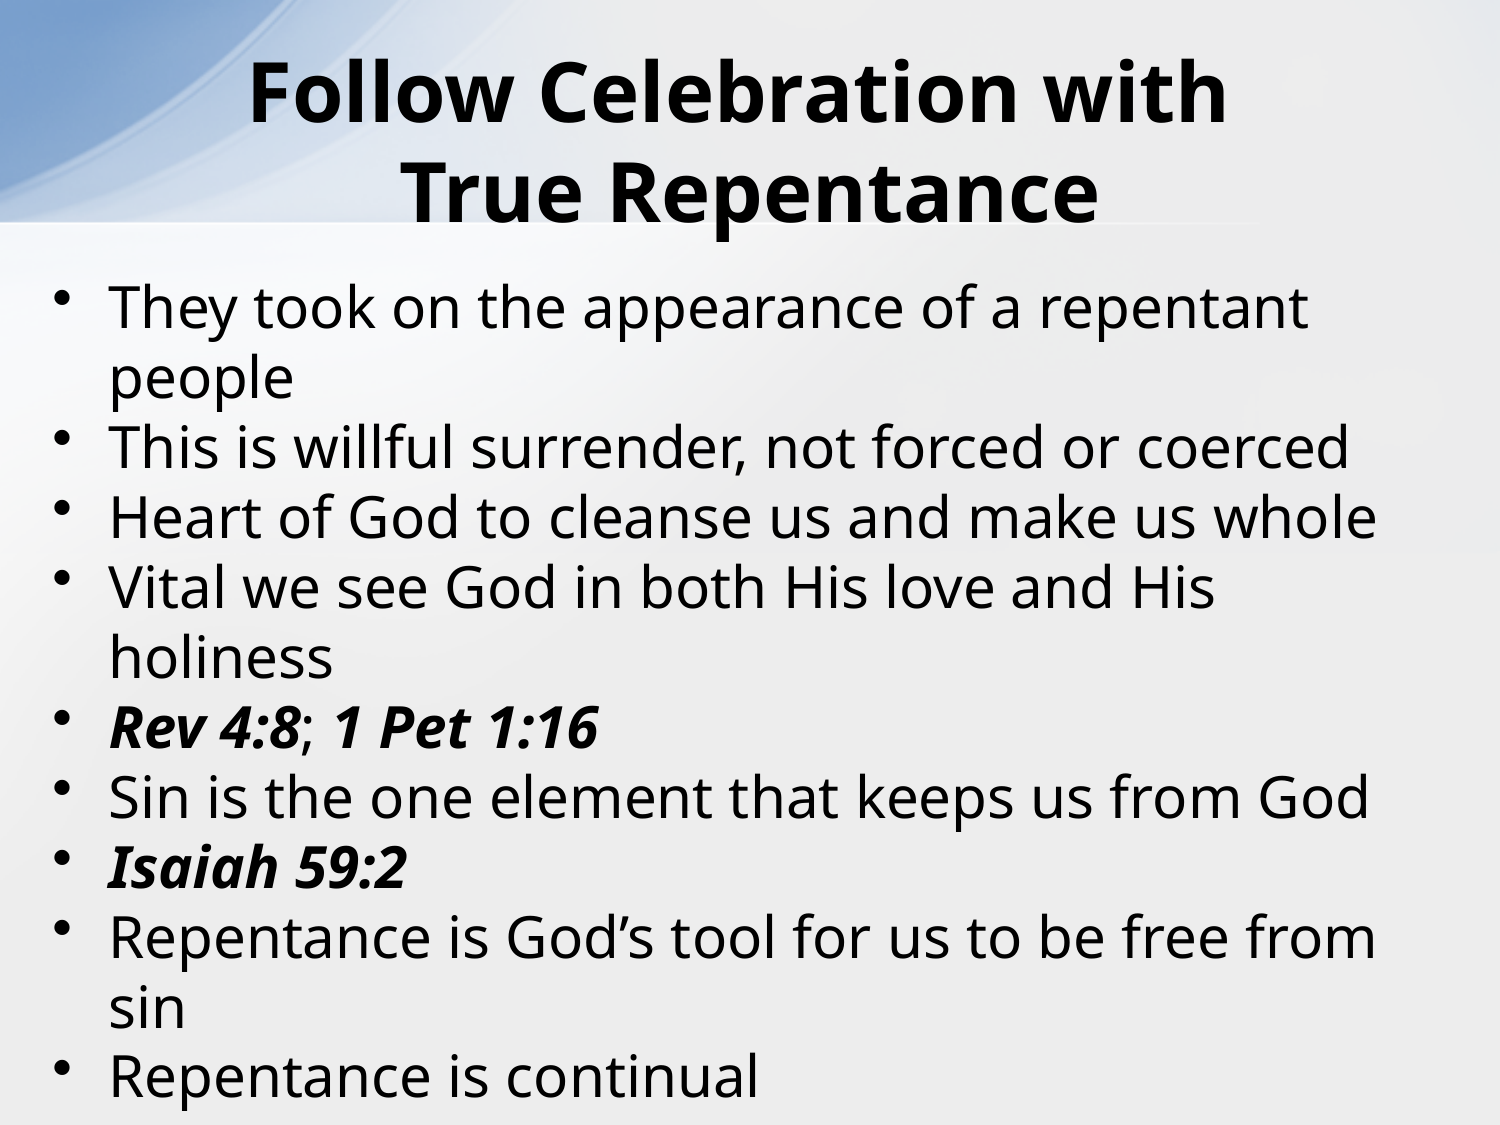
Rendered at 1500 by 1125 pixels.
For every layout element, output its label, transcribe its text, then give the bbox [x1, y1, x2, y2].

picture [0, 0, 1500, 1125]
title Follow Celebration with True Repentance [75, 58, 1425, 247]
list They took on the appearance of a repentant people This is willful surrender, not forced or coerced Heart of God to cleanse us and make us whole Vital we see God in both His love and His holiness Rev 4:8; 1 Pet 1:16 Sin is the one element that keeps us from God Isaiah 59:2 Repentance is God’s tool for us to be free from sin Repentance is continual [37, 262, 1450, 1005]
